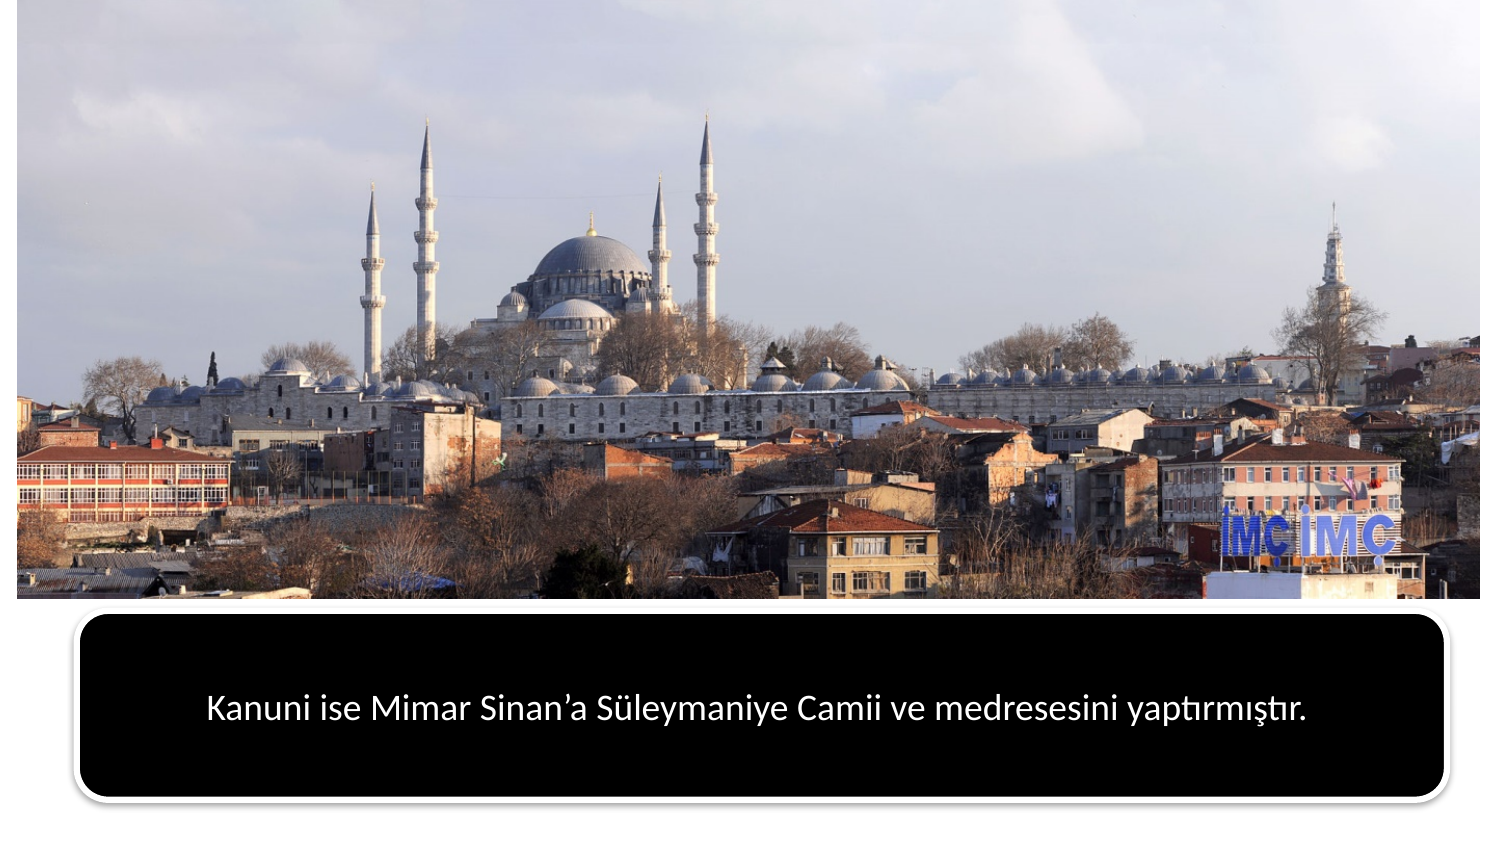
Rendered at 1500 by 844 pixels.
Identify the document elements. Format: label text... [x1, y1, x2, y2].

text_box Kanuni ise Mimar Sinan’a Süleymaniye Camii ve medresesini yaptırmıştır. [73, 609, 1451, 803]
picture [17, 0, 1480, 600]
